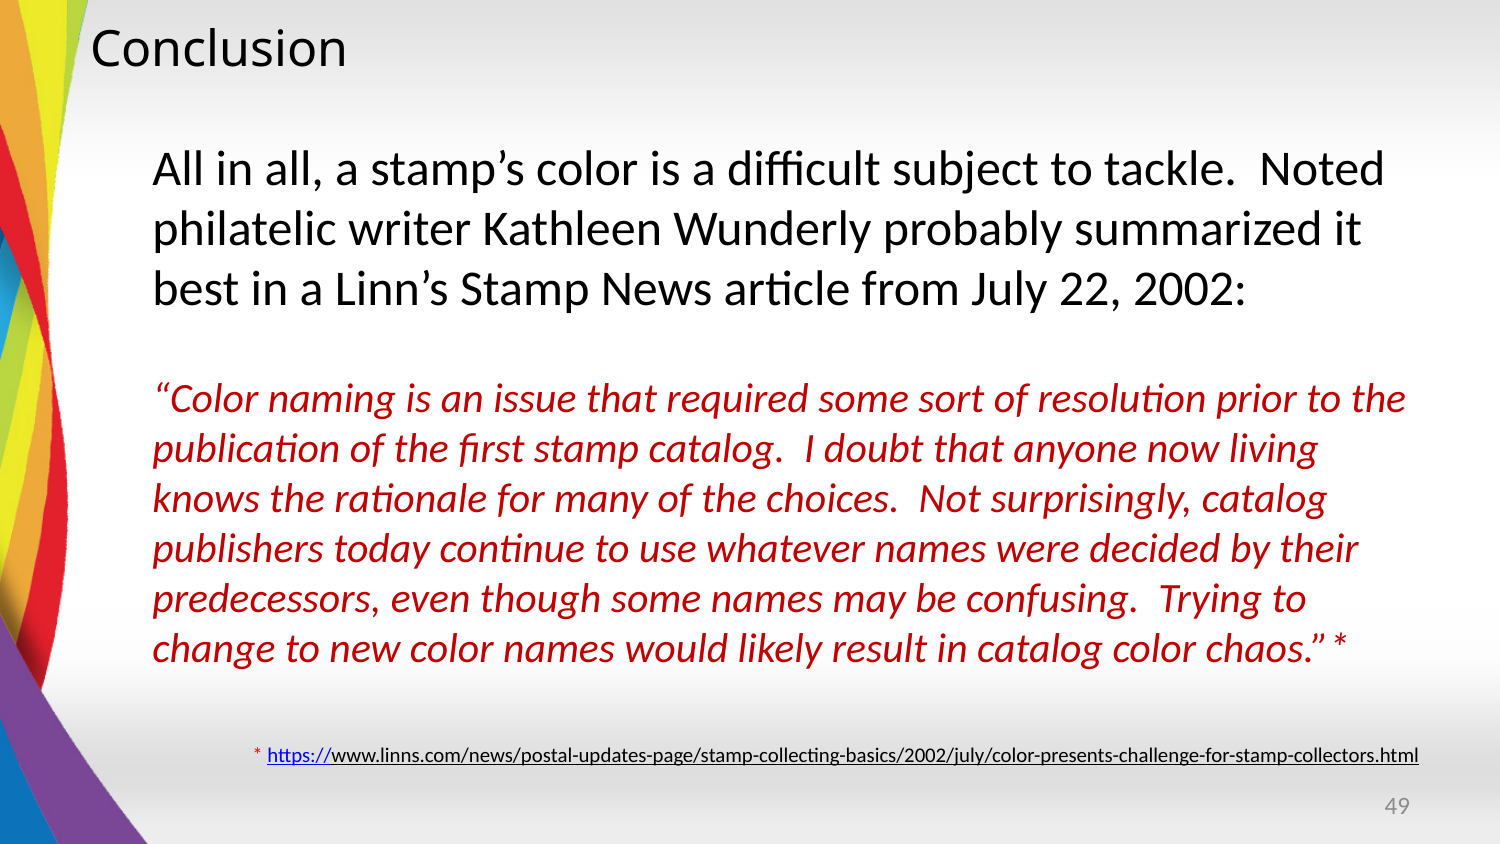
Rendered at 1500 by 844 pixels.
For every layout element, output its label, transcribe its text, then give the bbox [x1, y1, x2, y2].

list All in all, a stamp’s color is a difficult subject to tackle. Noted philatelic writer Kathleen Wunderly probably summarized it best in a Linn’s Stamp News article from July 22, 2002: “Color naming is an issue that required some sort of resolution prior to the publication of the first stamp catalog. I doubt that anyone now living knows the rationale for many of the choices. Not surprisingly, catalog publishers today continue to use whatever names were decided by their predecessors, even though some names may be confusing. Trying to change to new color names would likely result in catalog color chaos.”* [137, 71, 1425, 735]
picture [0, 0, 1500, 844]
slide_number 49 [1074, 782, 1425, 827]
title Conclusion [75, 21, 1425, 72]
text_box * https://www.linns.com/news/postal-updates-page/stamp-collecting-basics/2002/july/color-presents-challenge-for-stamp-collectors.html [237, 734, 1450, 775]
